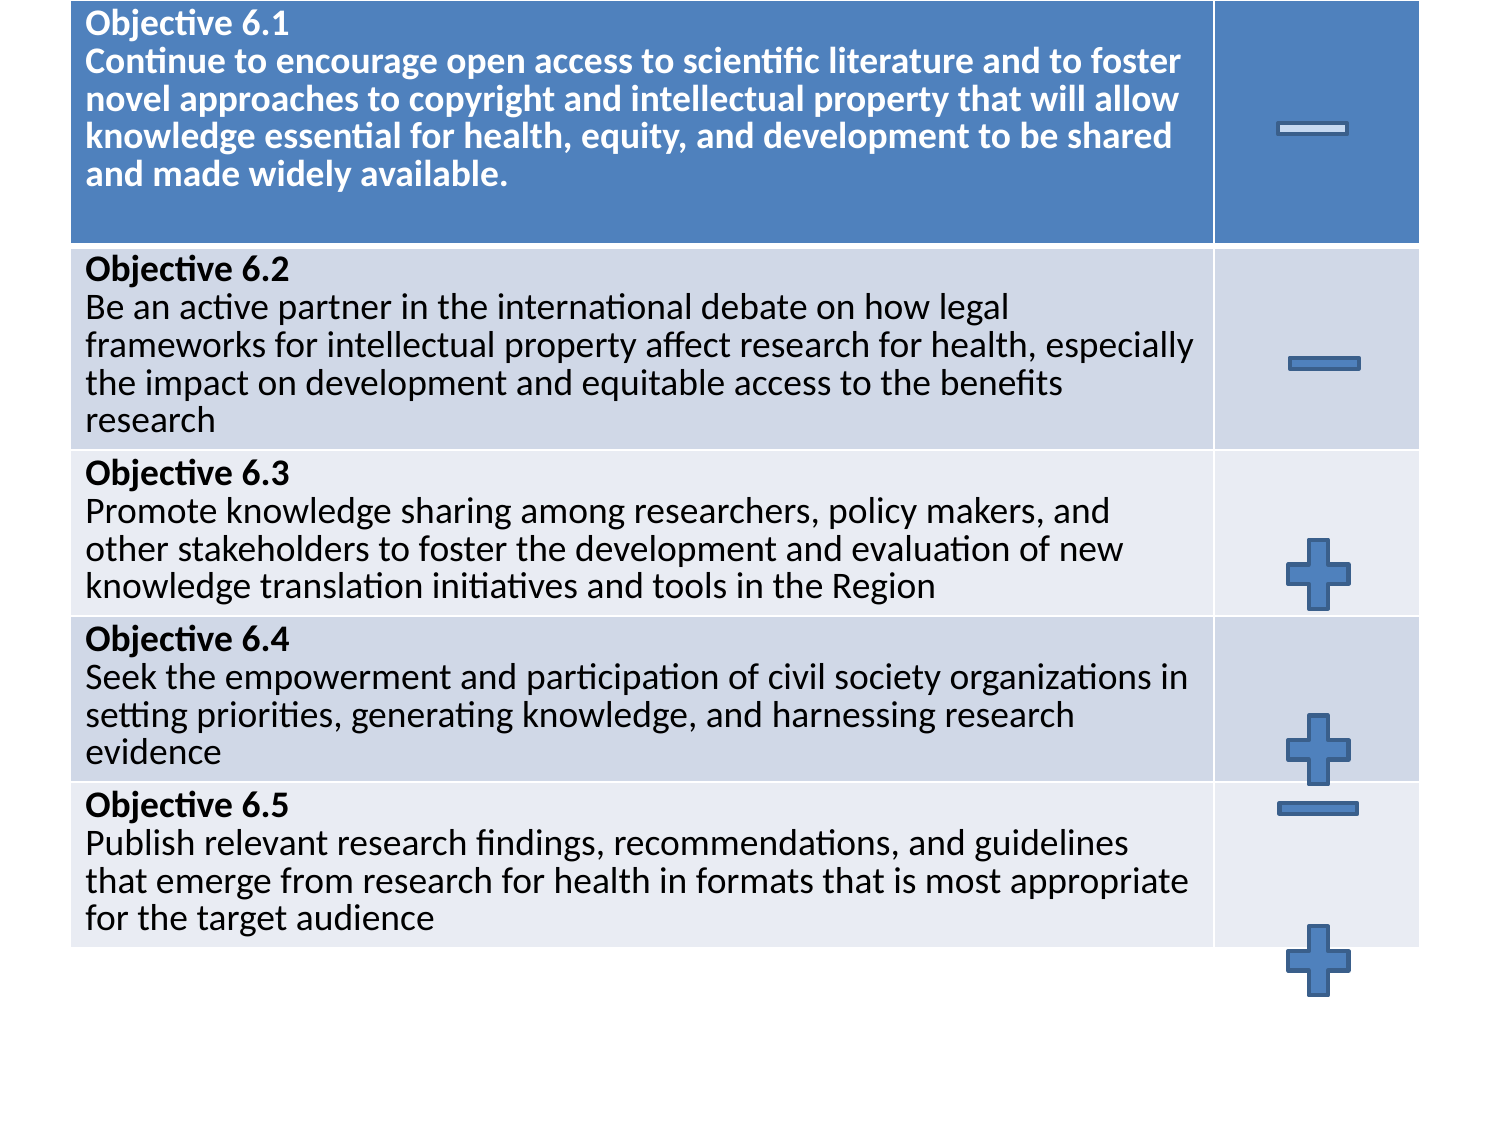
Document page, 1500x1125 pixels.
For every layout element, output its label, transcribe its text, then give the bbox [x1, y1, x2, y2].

table_header [1215, 1, 1419, 243]
table_cell Objective 6.5 Publish relevant research findings, recommendations, and guidelines that emerge from research for health in formats that is most appropriate for the target audience [71, 783, 1213, 947]
table_cell [1215, 249, 1419, 449]
text_box [1276, 121, 1349, 136]
text_box [1277, 801, 1359, 816]
text_box [1286, 924, 1351, 997]
table_cell Objective 6.2 Be an active partner in the international debate on how legal frameworks for intellectual property affect research for health, especially the impact on development and equitable access to the benefits research [71, 249, 1213, 449]
table_cell Objective 6.3 Promote knowledge sharing among researchers, policy makers, and other stakeholders to foster the development and evaluation of new knowledge translation initiatives and tools in the Region [71, 451, 1213, 615]
text_box [1286, 713, 1351, 786]
table_header Objective 6.1 Continue to encourage open access to scientific literature and to foster novel approaches to copyright and intellectual property that will allow knowledge essential for health, equity, and development to be shared and made widely available. [71, 1, 1213, 243]
table_cell [1215, 617, 1419, 781]
text_box [1288, 356, 1361, 371]
table_cell [1215, 783, 1419, 947]
table_cell [1215, 451, 1419, 615]
table_cell Objective 6.4 Seek the empowerment and participation of civil society organizations in setting priorities, generating knowledge, and harnessing research evidence [71, 617, 1213, 781]
text_box [1286, 538, 1351, 611]
